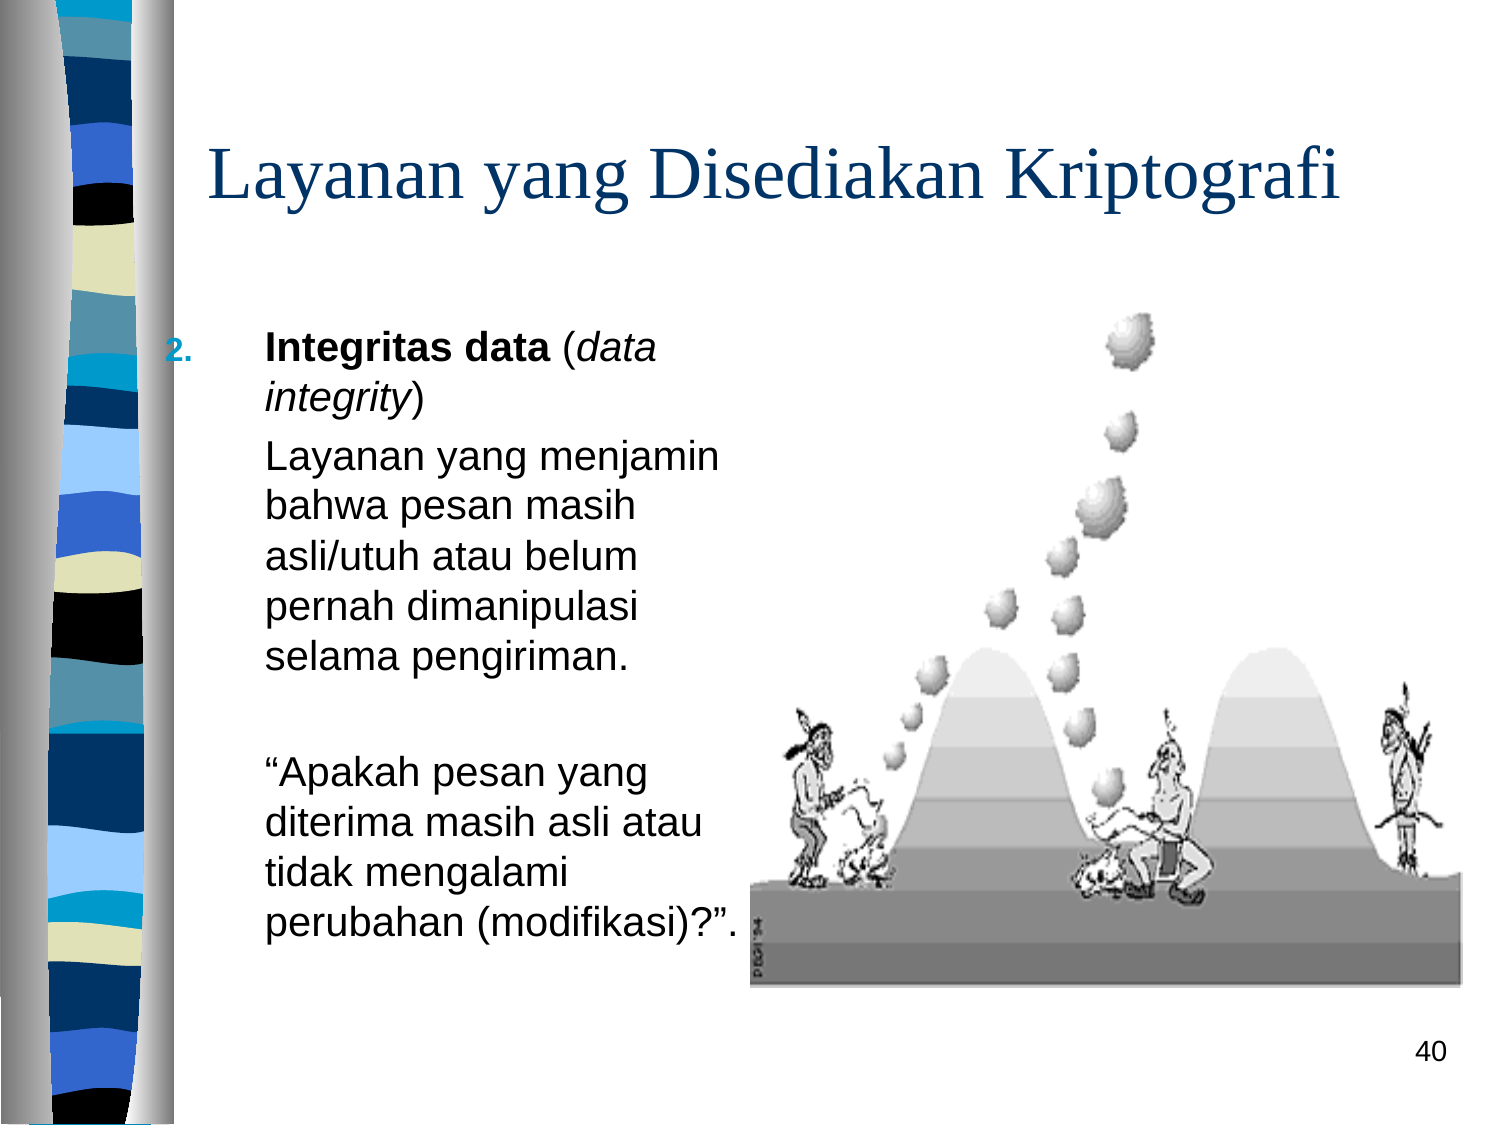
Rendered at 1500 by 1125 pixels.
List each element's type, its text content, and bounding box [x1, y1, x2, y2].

list Integritas data (data integrity) Layanan yang menjamin bahwa pesan masih asli/utuh atau belum pernah dimanipulasi selama pengiriman. “Apakah pesan yang diterima masih asli atau tidak mengalami perubahan (modifikasi)?”. [149, 312, 747, 988]
title Layanan yang Disediakan Kriptografi [192, 74, 1468, 263]
picture [749, 312, 1463, 988]
slide_number 40 [1149, 1024, 1463, 1101]
